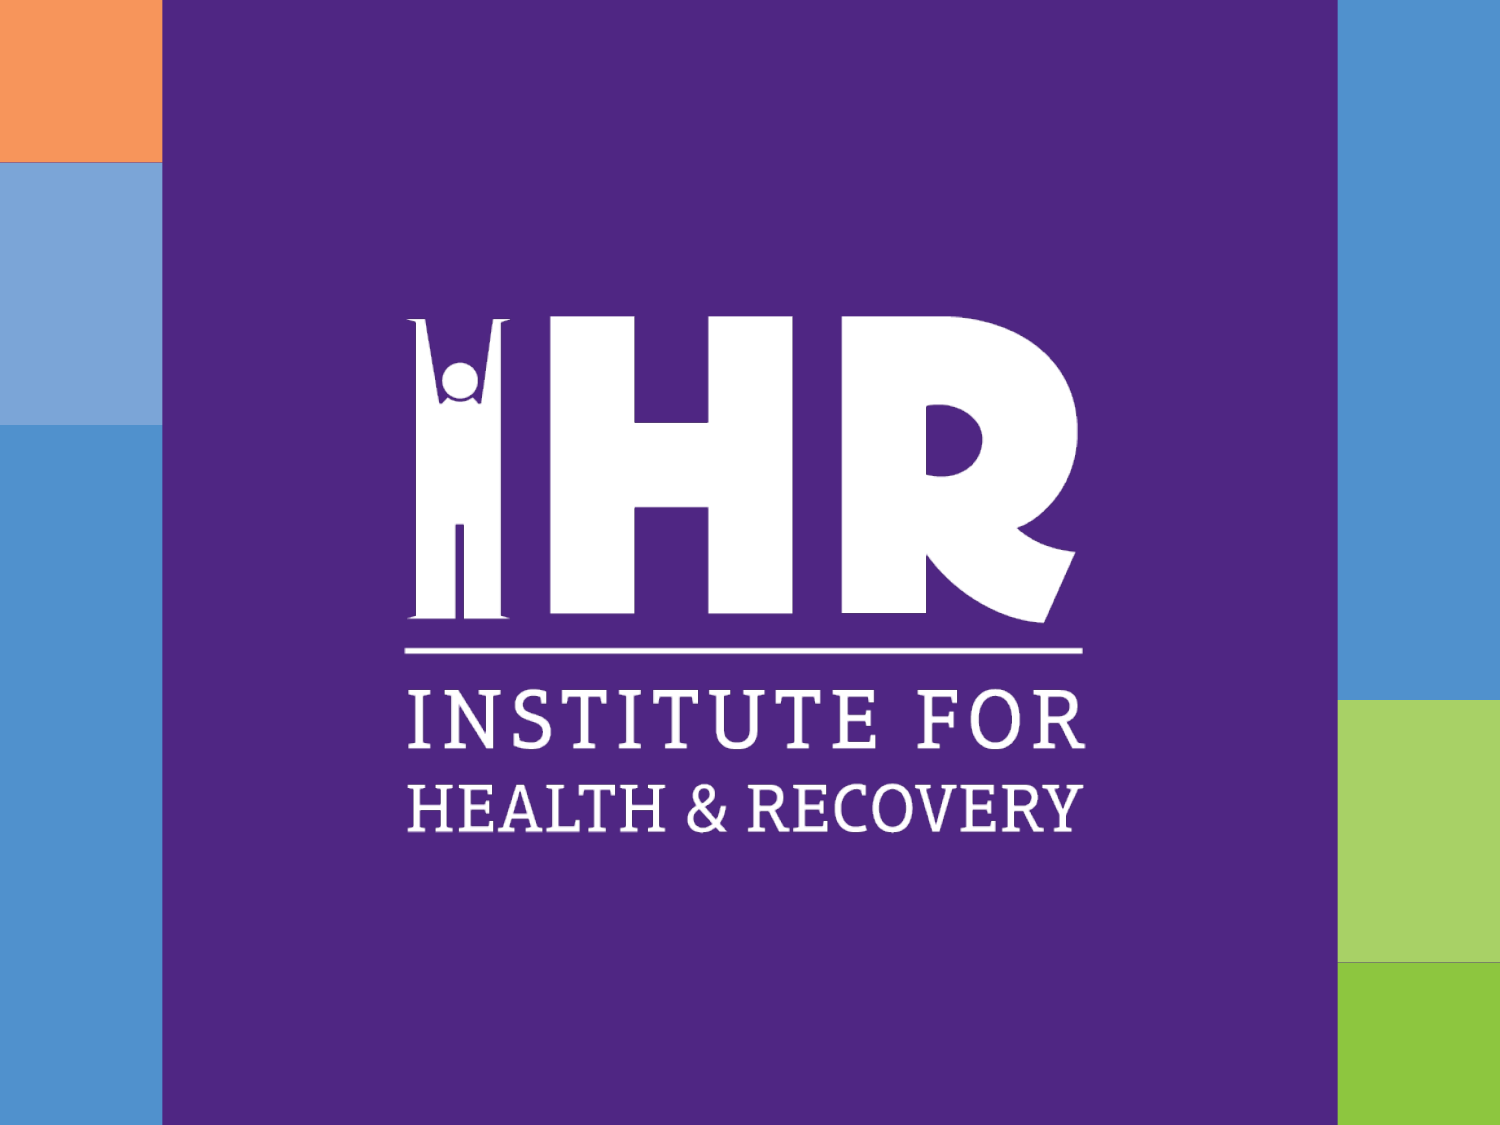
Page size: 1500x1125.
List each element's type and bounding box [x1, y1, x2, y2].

picture [163, 74, 1328, 1075]
